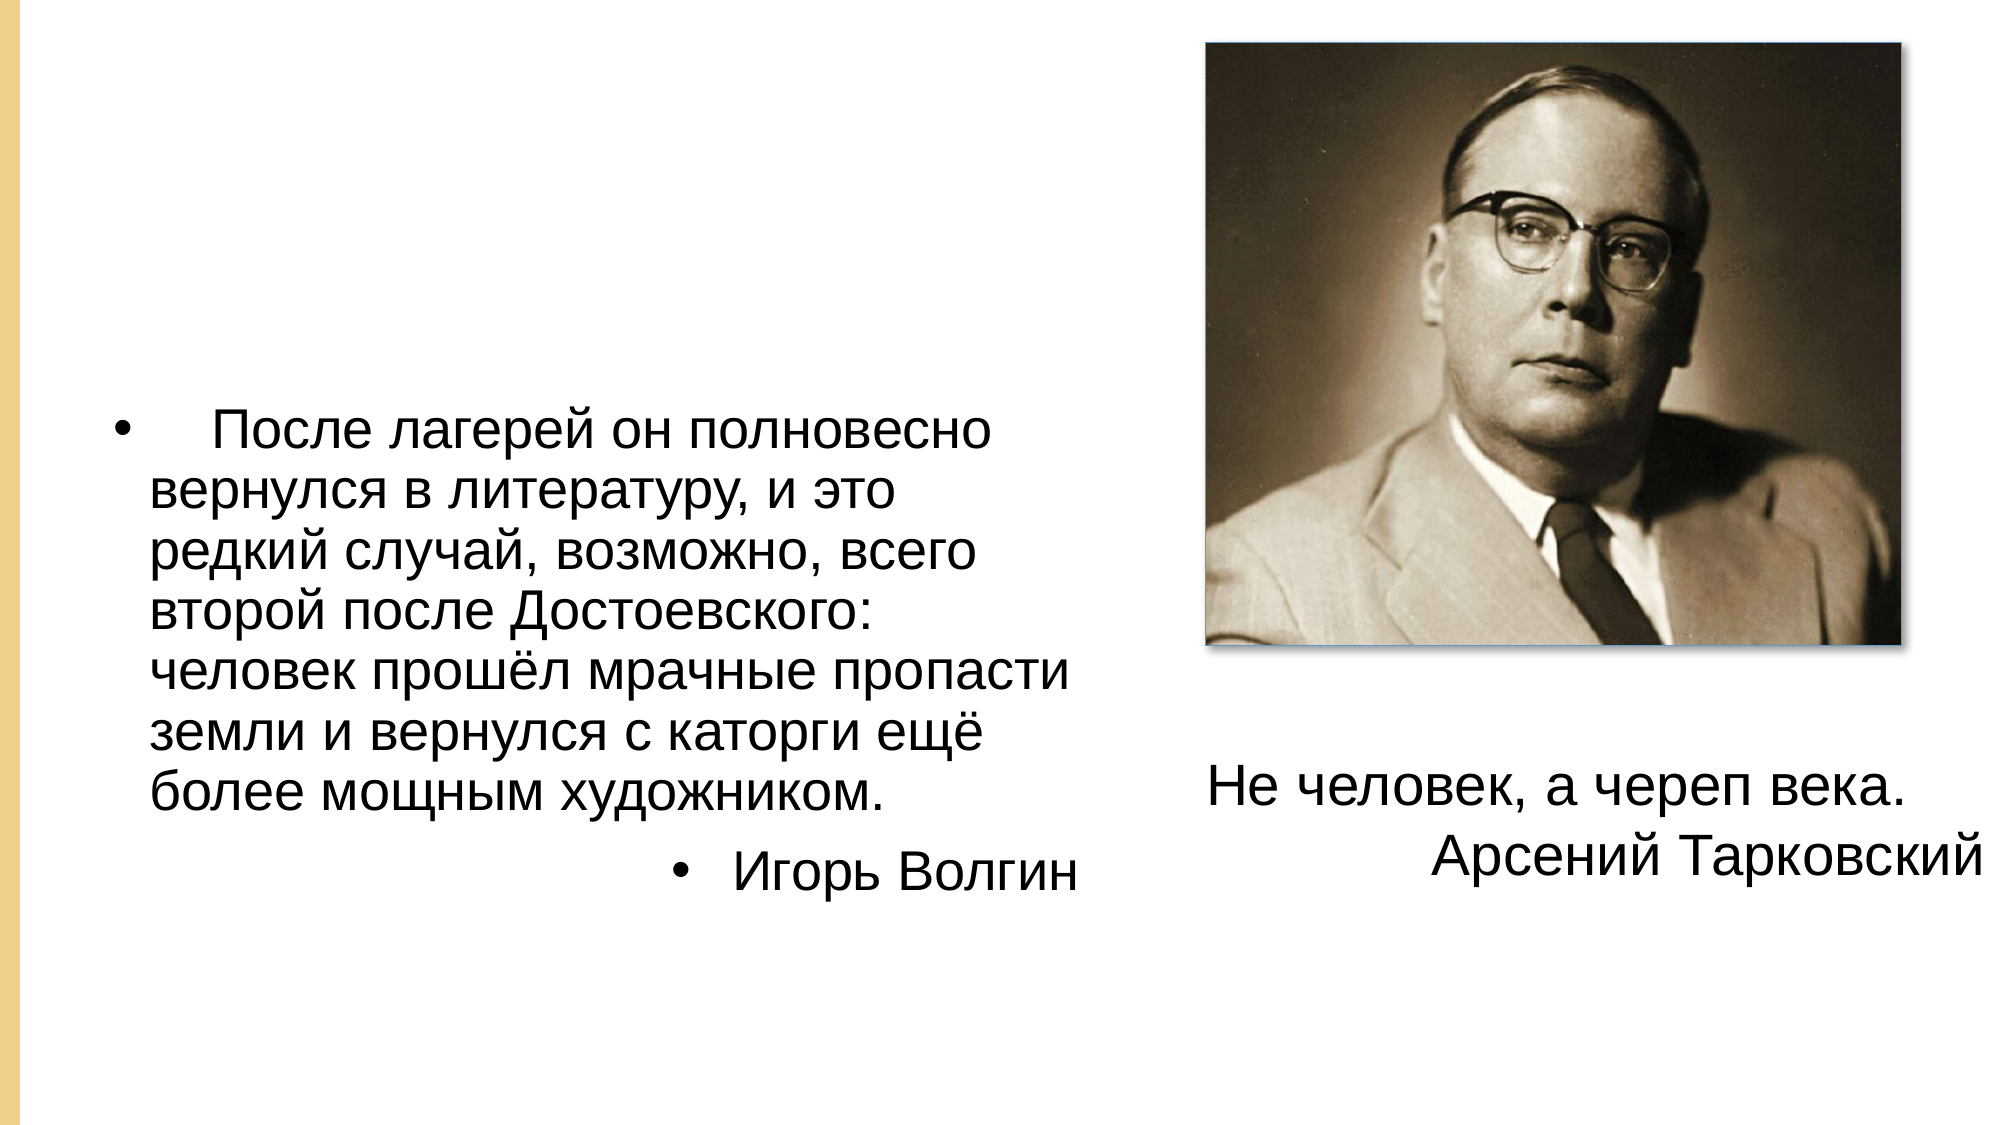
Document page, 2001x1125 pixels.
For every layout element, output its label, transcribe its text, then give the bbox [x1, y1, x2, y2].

picture [1205, 42, 1902, 646]
text_box Не человек, а череп века. Арсений Тарковский [1191, 739, 2000, 895]
list После лагерей он полновесно вернулся в литературу, и это редкий случай, возможно, всего второй после Достоевского: человек прошёл мрачные пропасти земли и вернулся с каторги ещё более мощным художником. Игорь Волгин [98, 392, 1095, 959]
